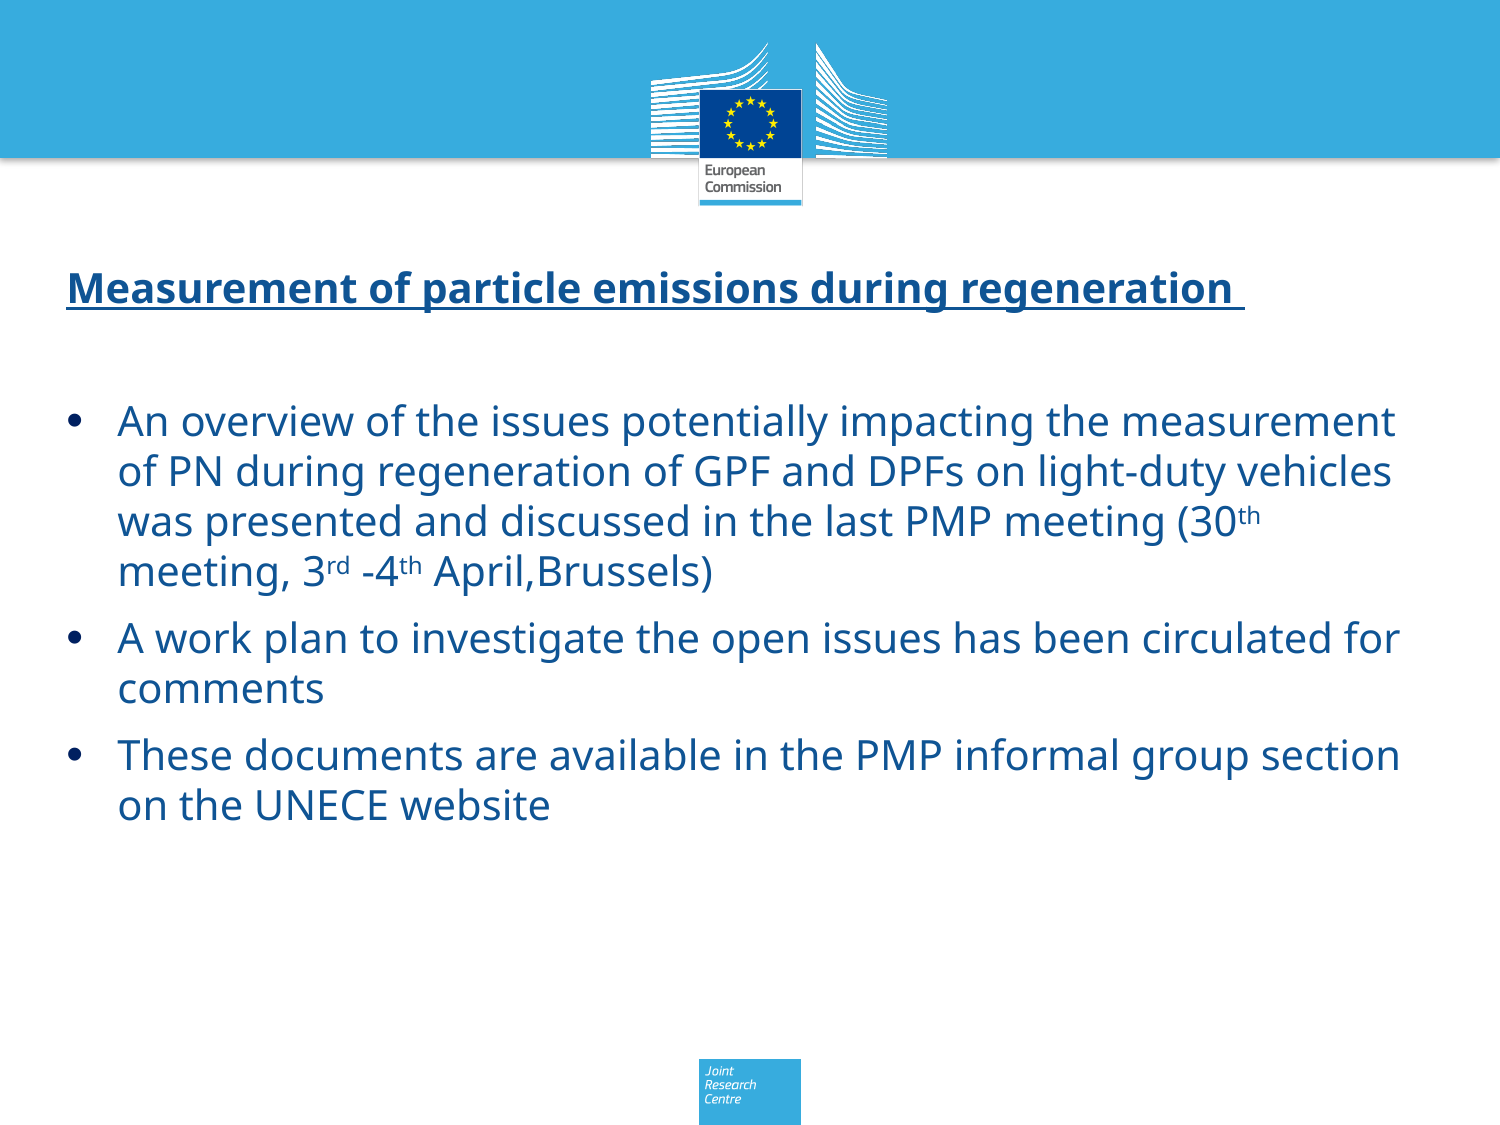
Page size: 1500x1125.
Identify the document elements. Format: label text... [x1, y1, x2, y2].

text_box Measurement of particle emissions during regeneration An overview of the issues potentially impacting the measurement of PN during regeneration of GPF and DPFs on light-duty vehicles was presented and discussed in the last PMP meeting (30th meeting, 3rd -4th April,Brussels) A work plan to investigate the open issues has been circulated for comments These documents are available in the PMP informal group section on the UNECE website [52, 254, 1451, 1024]
picture [699, 1059, 801, 1125]
picture [651, 42, 887, 207]
